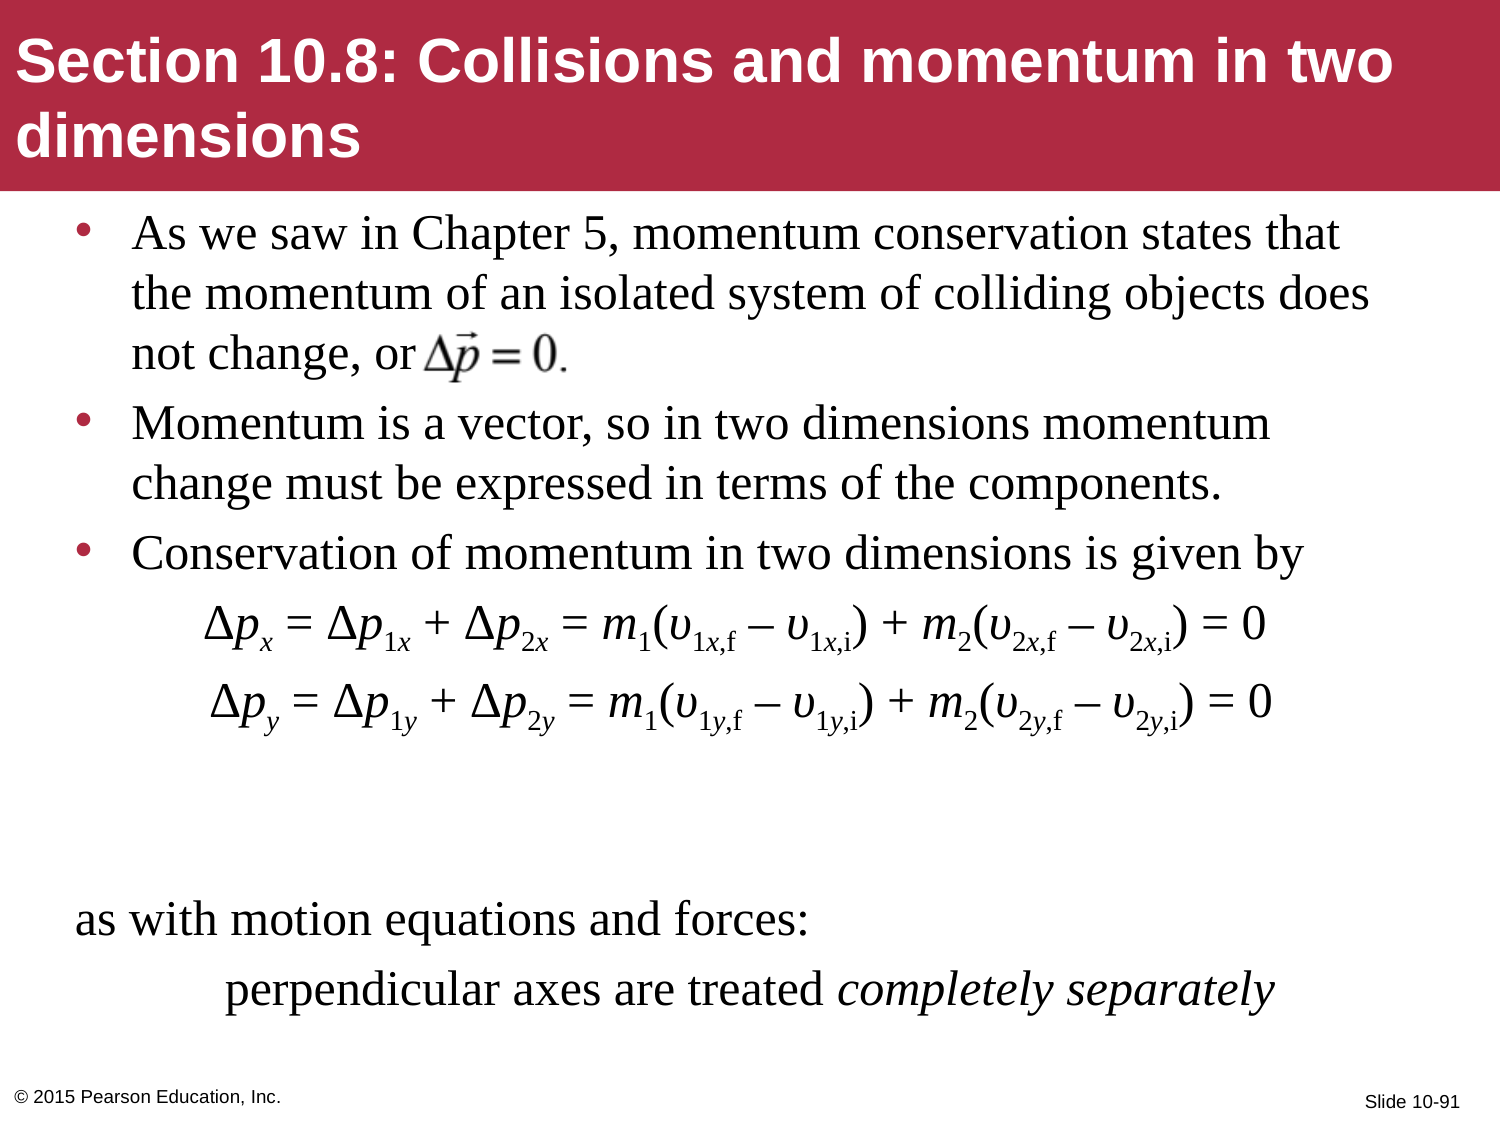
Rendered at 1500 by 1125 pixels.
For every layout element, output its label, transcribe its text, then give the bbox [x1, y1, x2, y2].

list As we saw in Chapter 5, momentum conservation states that the momentum of an isolated system of colliding objects does not change, or Momentum is a vector, so in two dimensions momentum change must be expressed in terms of the components. Conservation of momentum in two dimensions is given by Δpx = Δp1x + Δp2x = m1(υ1x,f – υ1x,i) + m2(υ2x,f – υ2x,i) = 0 Δpy = Δp1y + Δp2y = m1(υ1y,f – υ1y,i) + m2(υ2y,f – υ2y,i) = 0 as with motion equations and forces: perpendicular axes are treated completely separately [59, 191, 1410, 1082]
footer © 2015 Pearson Education, Inc. [14, 1084, 900, 1115]
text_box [420, 327, 567, 383]
list Section 10.8: Collisions and momentum in two dimensions [0, 0, 1500, 190]
